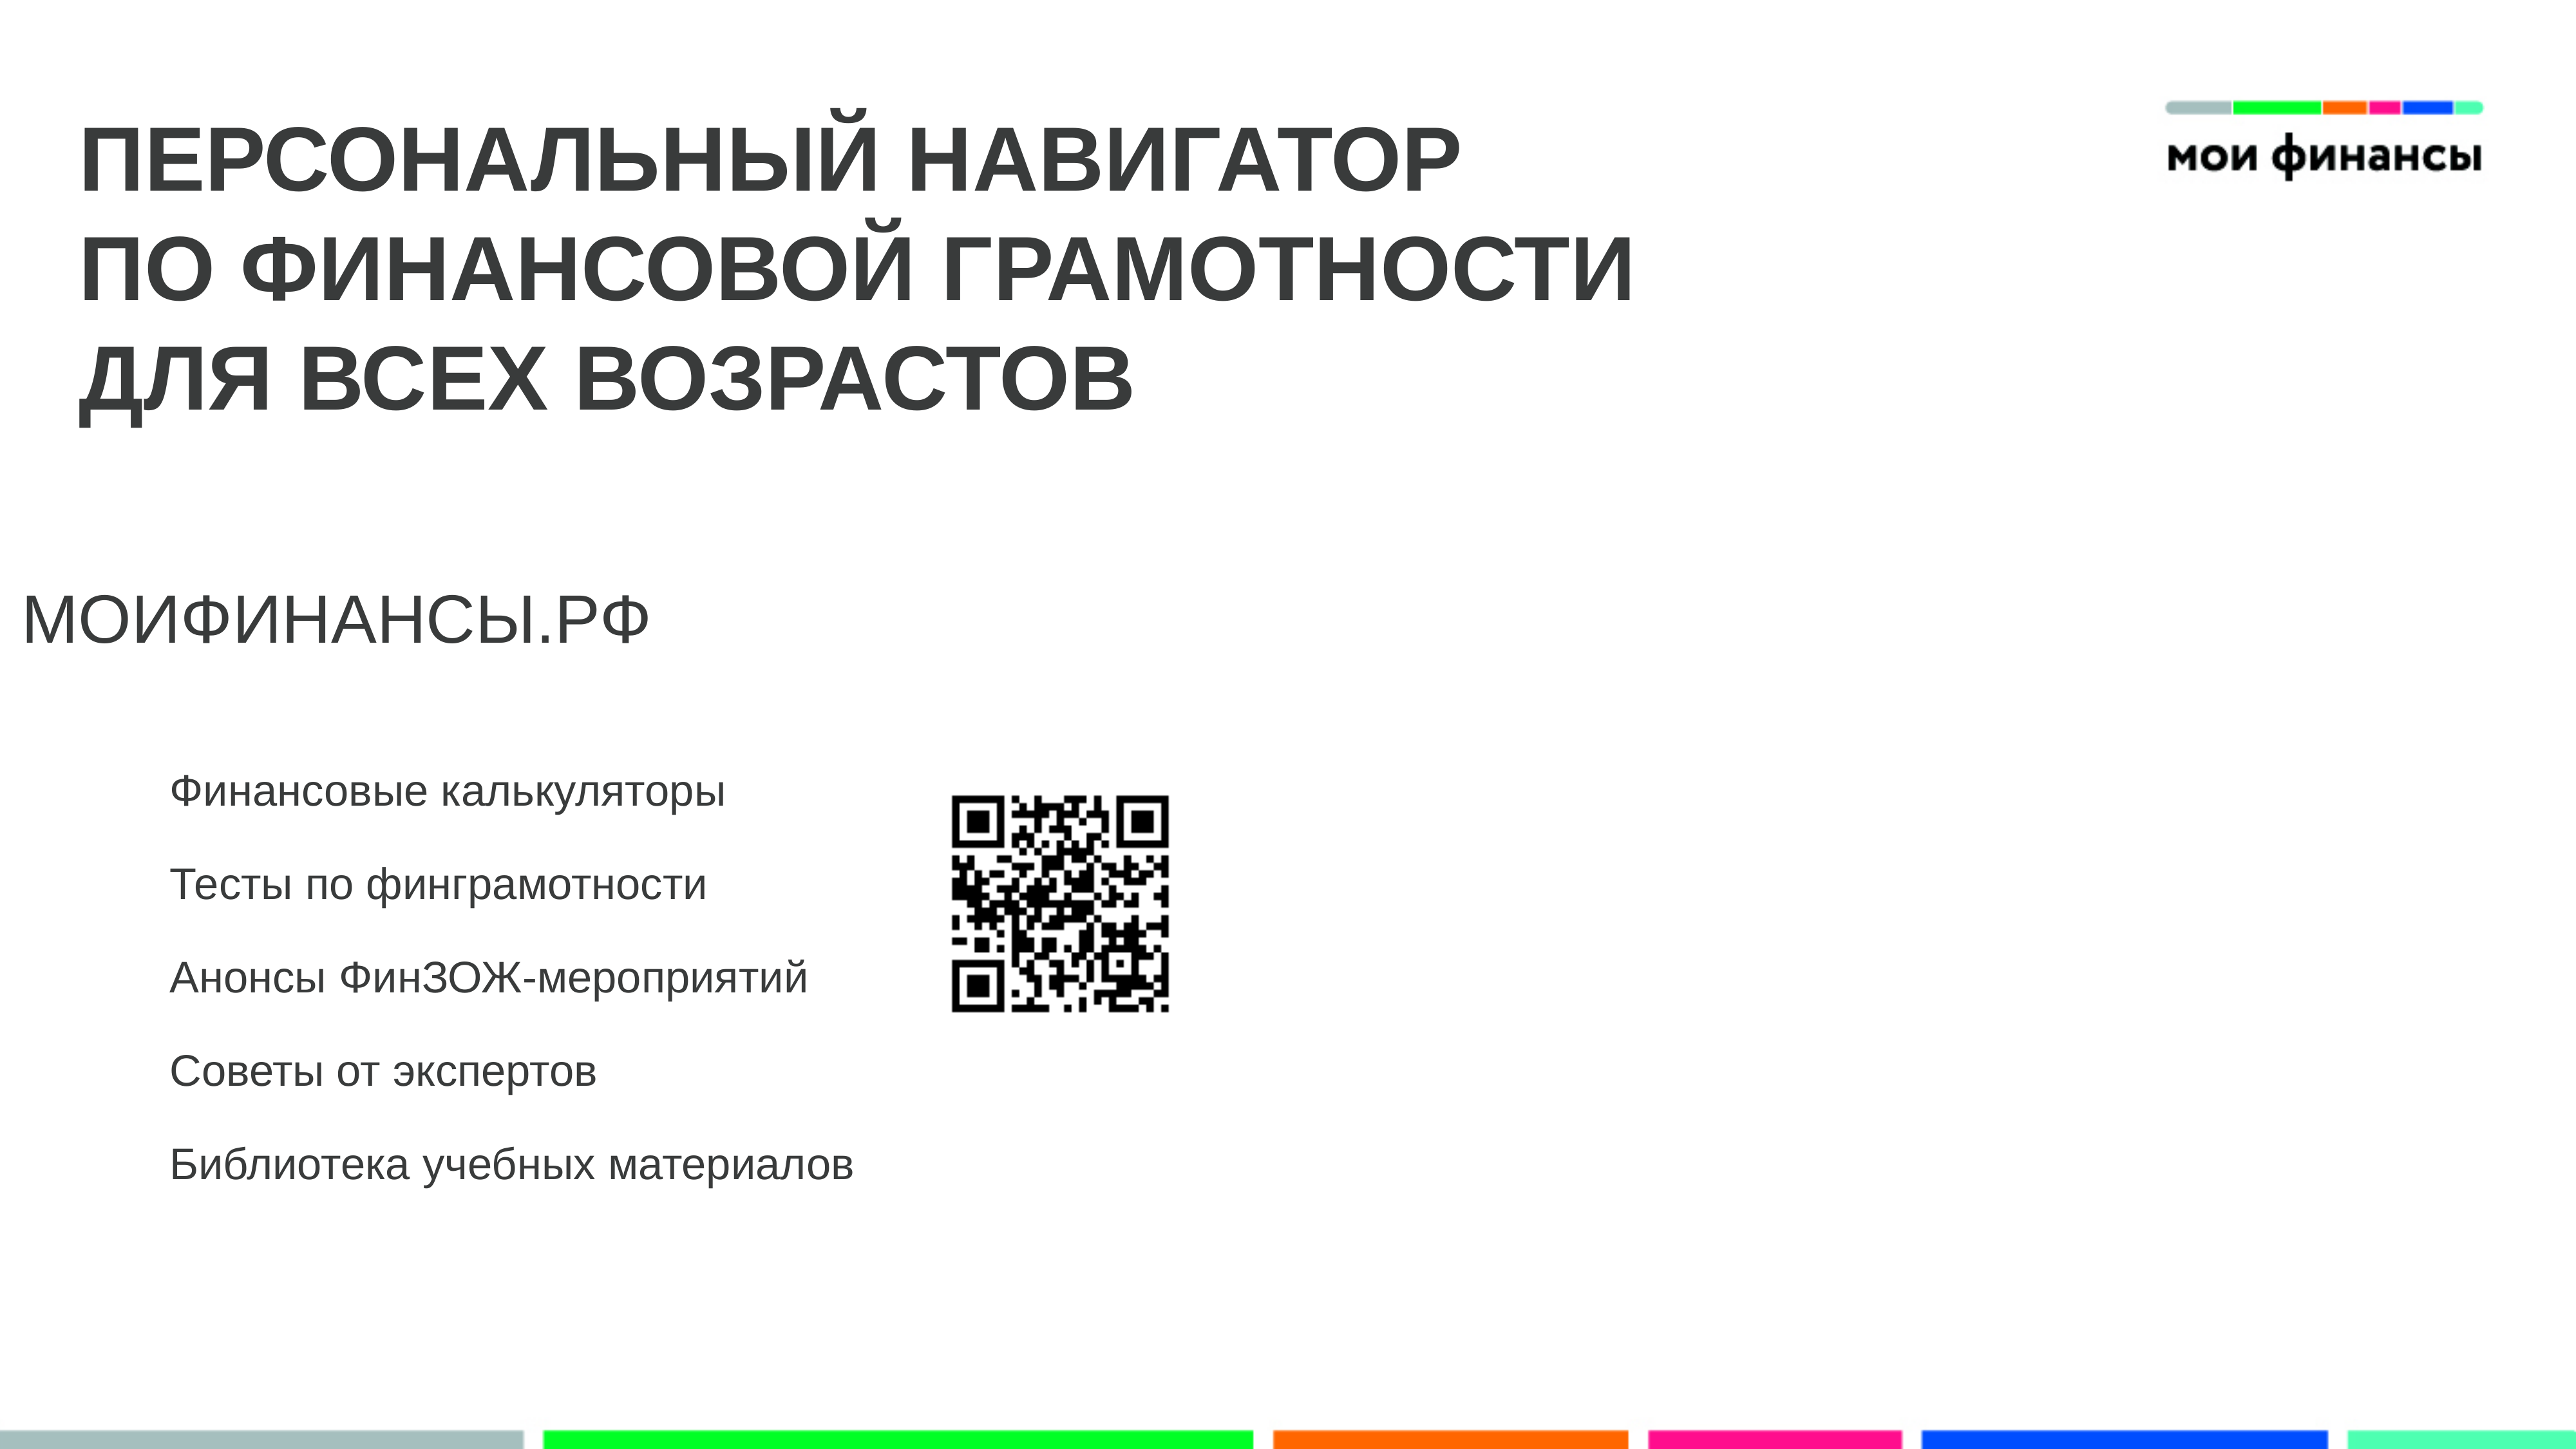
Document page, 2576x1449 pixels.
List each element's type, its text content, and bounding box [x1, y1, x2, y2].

text_box Персональный навигатор по финансовой грамотности для всех возрастов [73, 94, 1990, 434]
text_box Финансовые калькуляторы Тесты по финграмотности Анонсы ФинЗОЖ-мероприятий Советы от экспертов Библиотека учебных материалов [0, 756, 923, 1194]
picture [0, 0, 2576, 1449]
text_box моифинансы.рф [15, 569, 677, 663]
